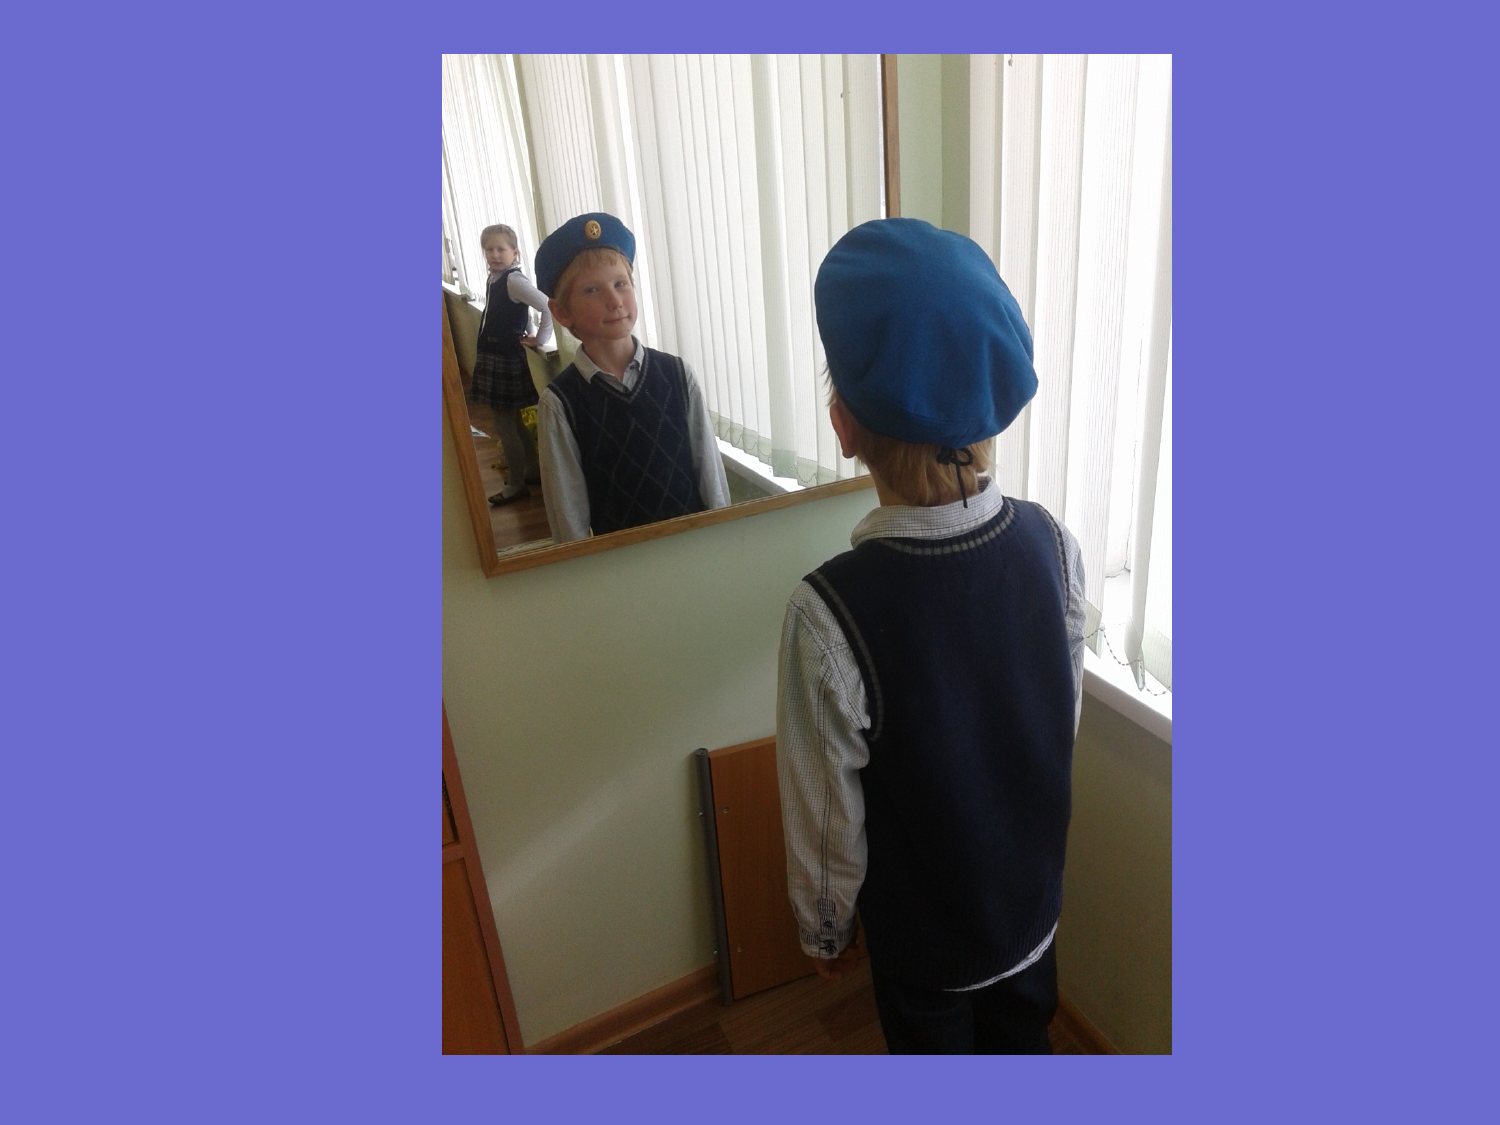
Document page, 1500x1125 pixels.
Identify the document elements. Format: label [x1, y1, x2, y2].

picture [442, 54, 1172, 1055]
